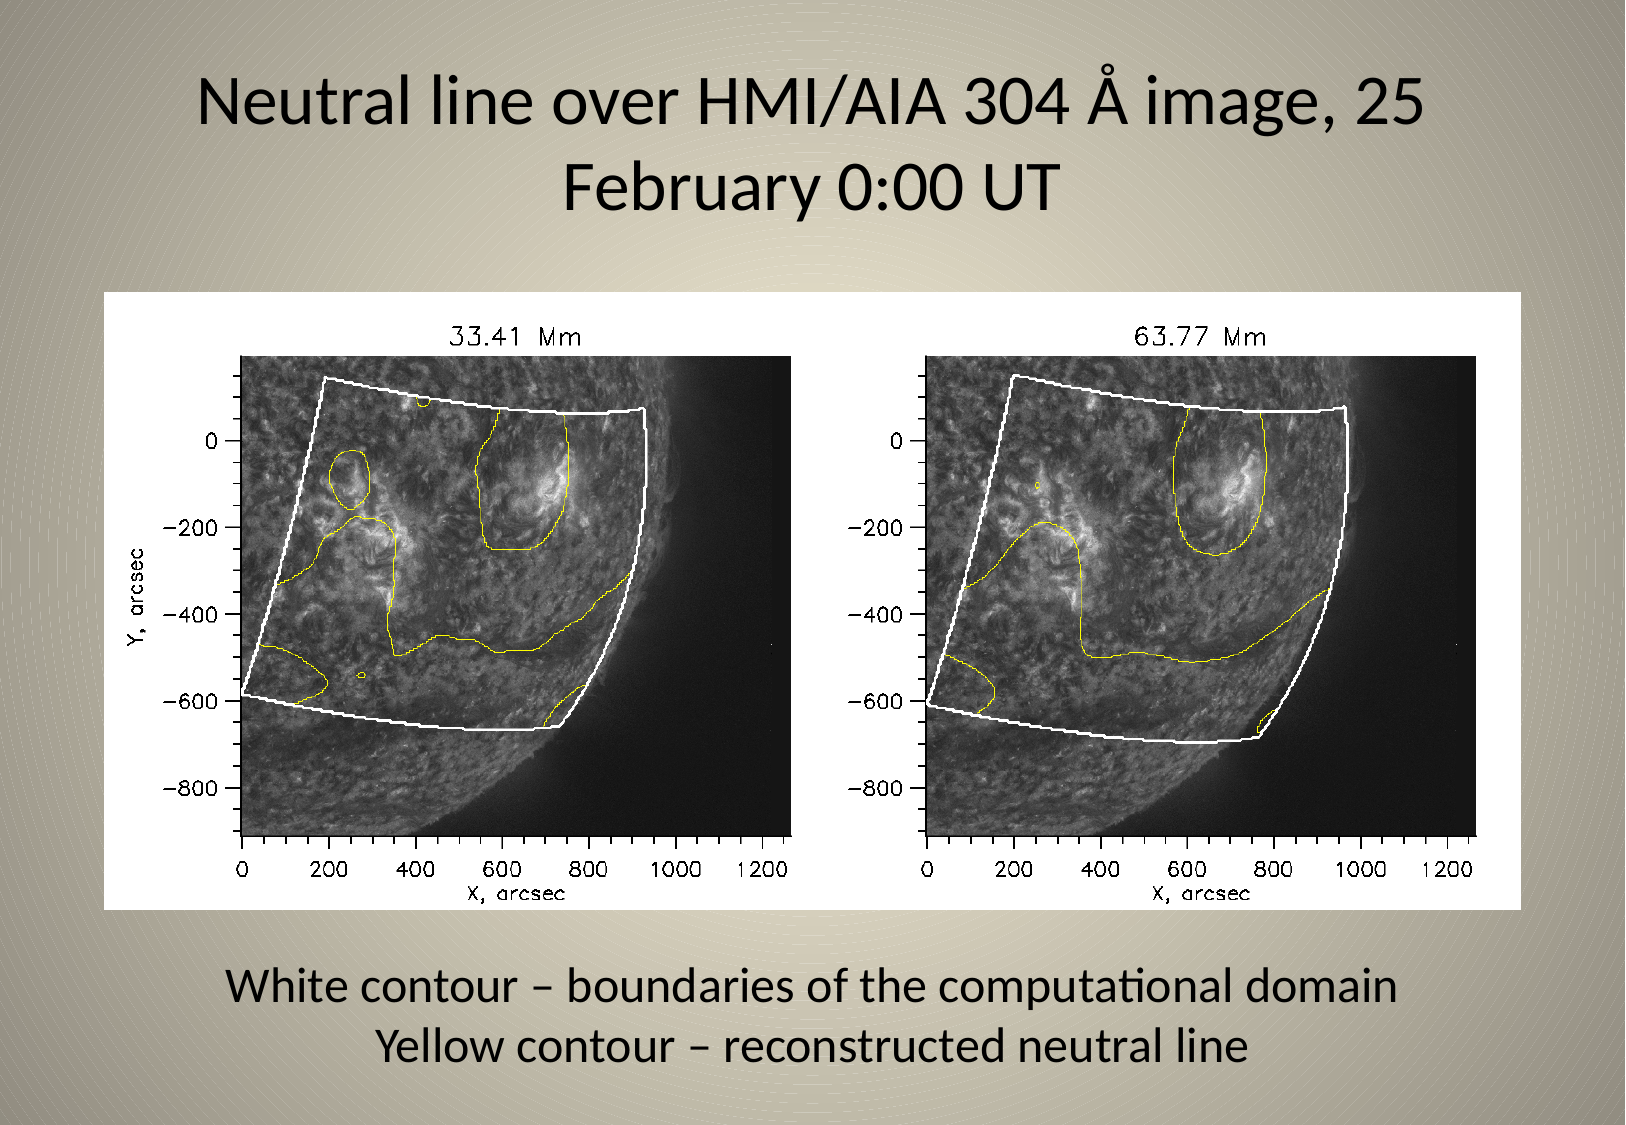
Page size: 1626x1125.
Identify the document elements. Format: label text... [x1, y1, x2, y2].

text_box White contour – boundaries of the computational domain Yellow contour – reconstructed neutral line [38, 944, 1586, 1080]
title Neutral line over HMI/AIA 304 Å image, 25 February 0:00 UT [81, 45, 1544, 233]
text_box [103, 292, 1522, 911]
